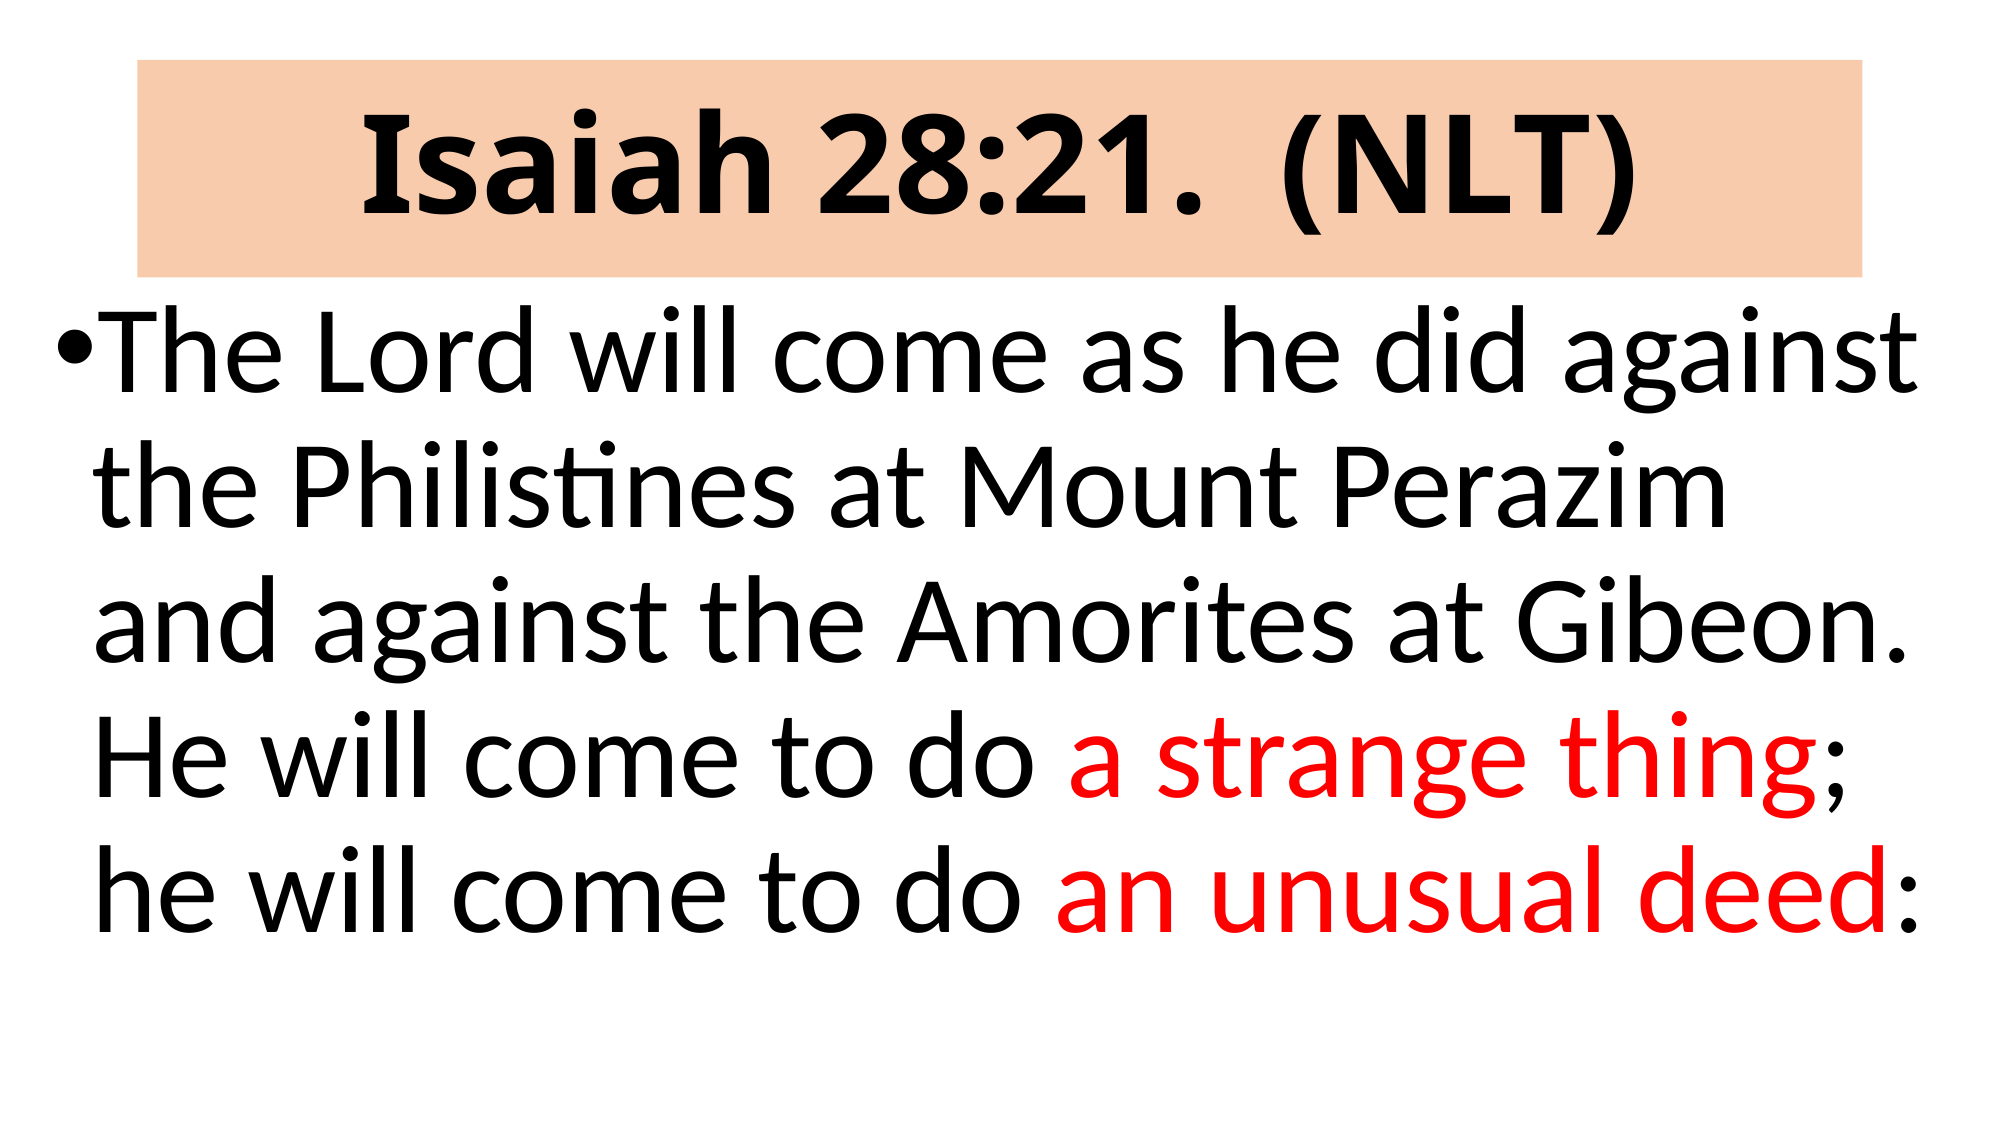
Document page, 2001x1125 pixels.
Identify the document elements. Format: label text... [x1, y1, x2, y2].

title Isaiah 28:21. (NLT) [137, 59, 1863, 277]
list The Lord will come as he did against the Philistines at Mount Perazim and against the Amorites at Gibeon. He will come to do a strange thing; he will come to do an unusual deed: [38, 277, 1962, 1072]
